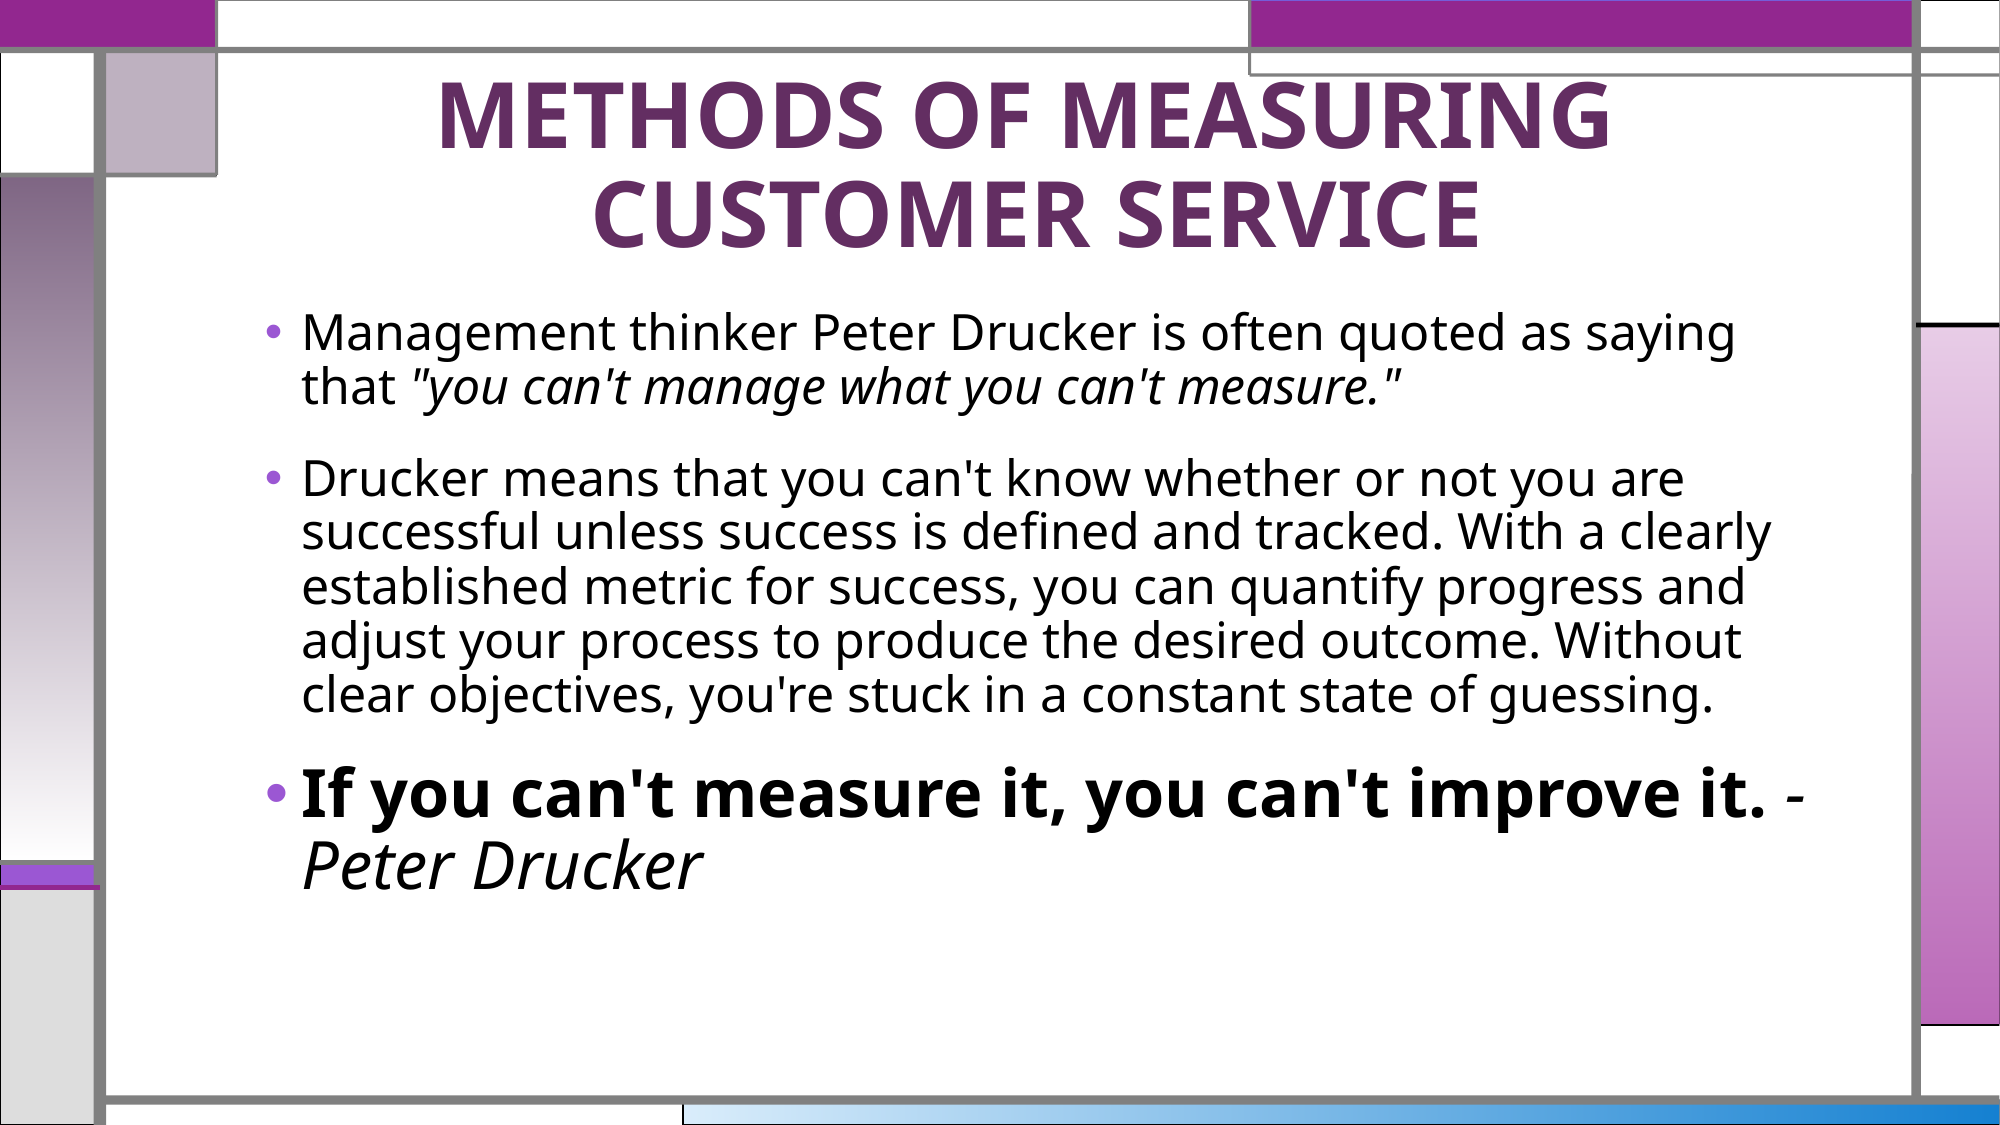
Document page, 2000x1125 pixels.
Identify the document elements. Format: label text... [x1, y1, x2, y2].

list Management thinker Peter Drucker is often quoted as saying that "you can't manage what you can't measure." Drucker means that you can't know whether or not you are successful unless success is defined and tracked. With a clearly established metric for success, you can quantify progress and adjust your process to produce the desired outcome. Without clear objectives, you're stuck in a constant state of guessing. If you can't measure it, you can't improve it. - Peter Drucker [249, 299, 1825, 988]
title METHODS OF MEASURING CUSTOMER SERVICE [249, 87, 1825, 275]
